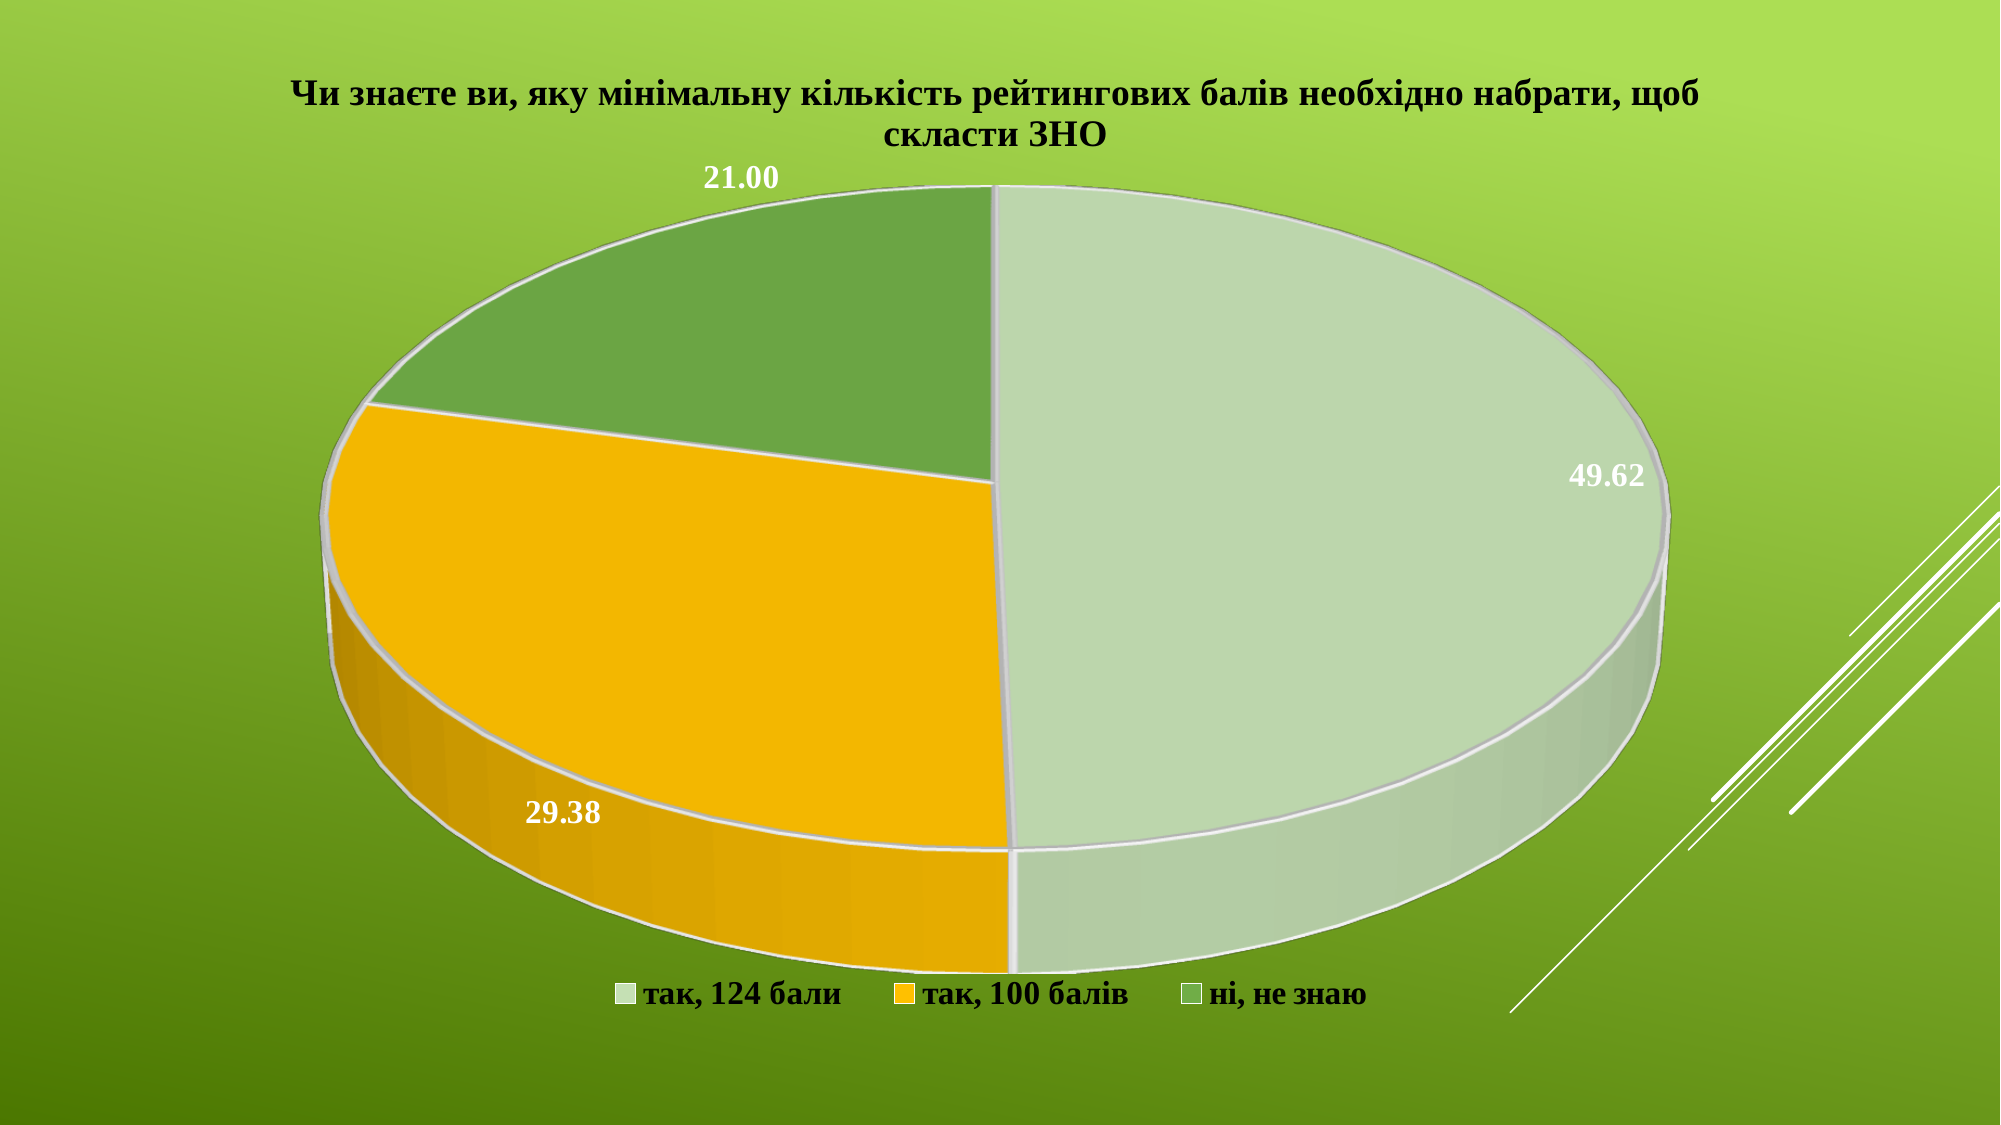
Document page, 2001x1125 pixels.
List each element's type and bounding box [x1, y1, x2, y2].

chart [54, 32, 1938, 1056]
